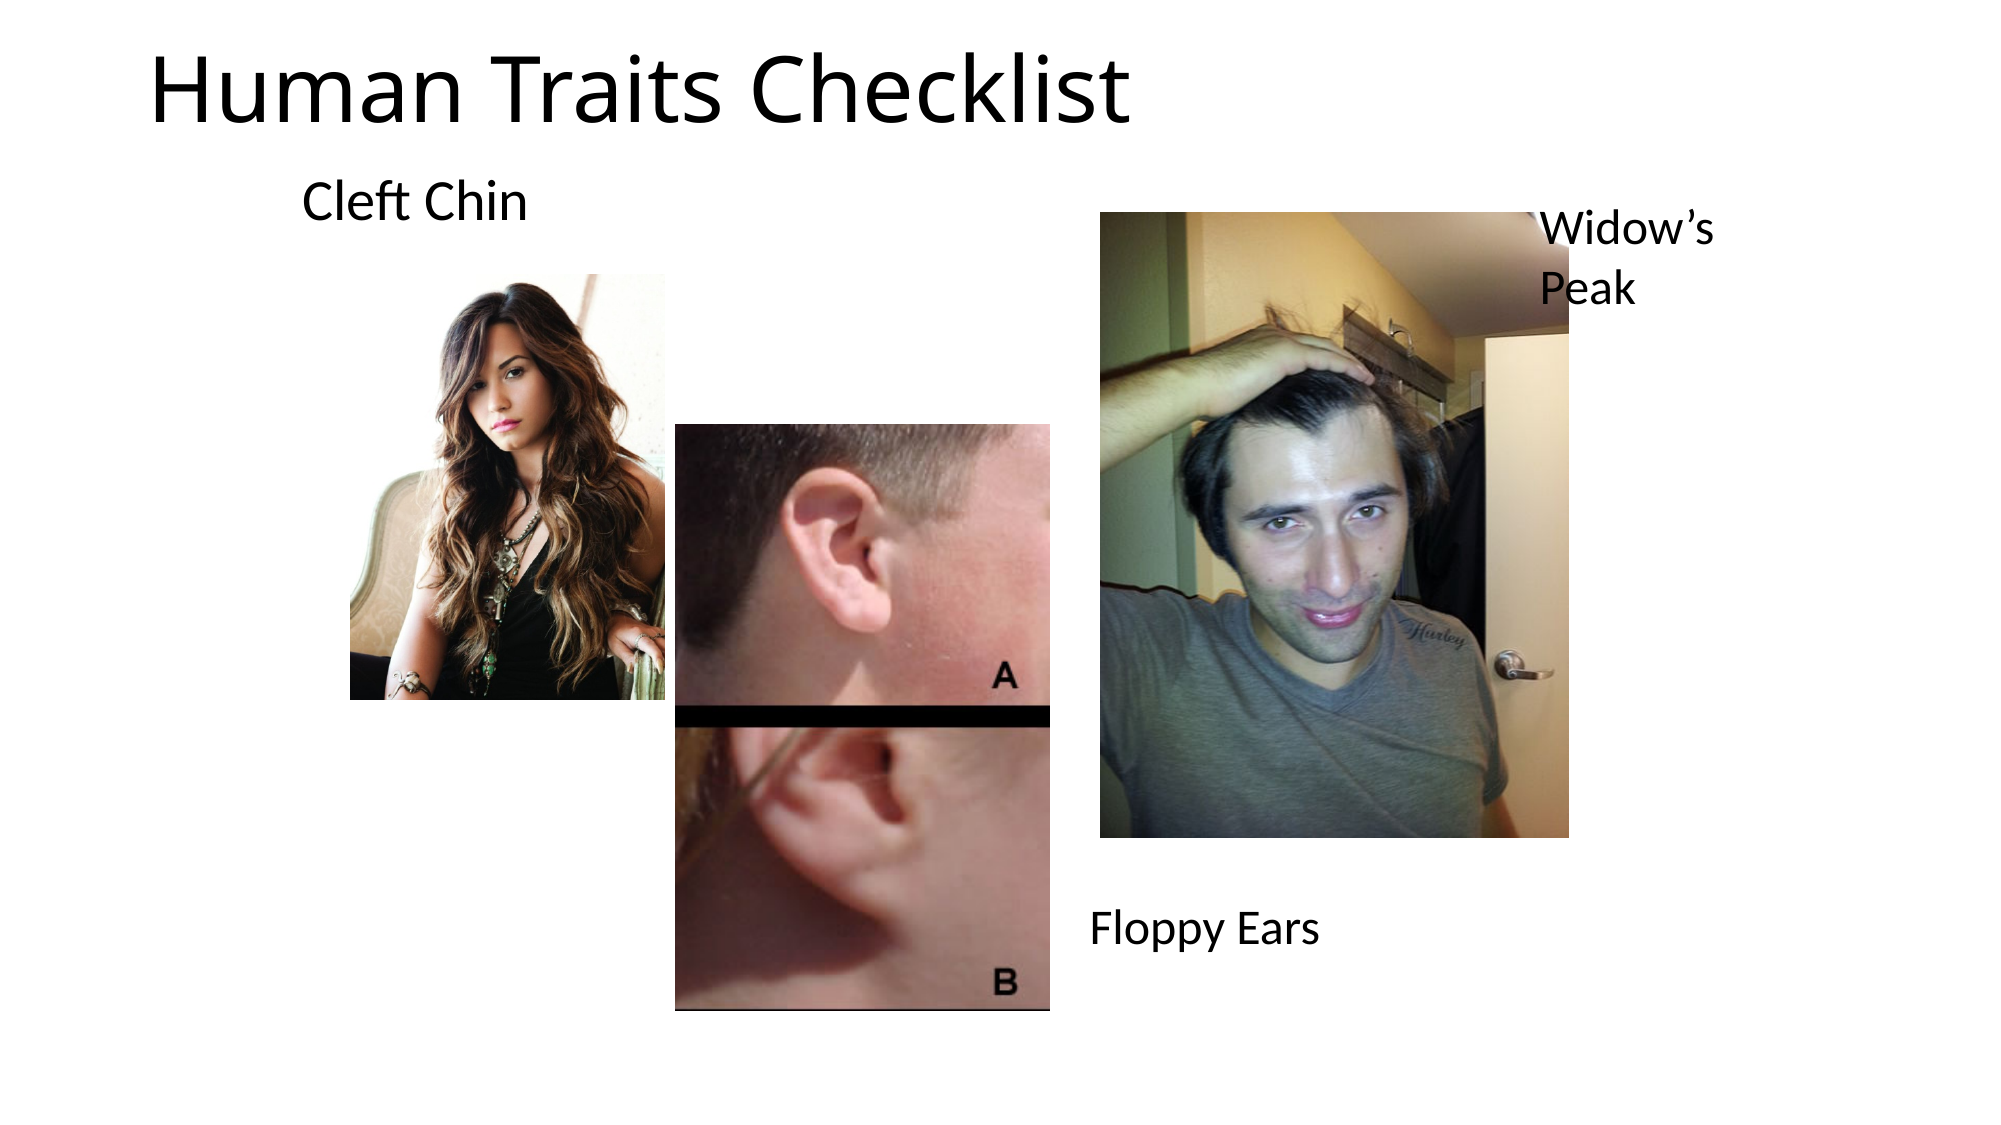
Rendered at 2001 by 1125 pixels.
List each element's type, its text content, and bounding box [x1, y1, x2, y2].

list Cleft Chin [287, 162, 613, 816]
title Human Traits Checklist [132, 0, 1858, 202]
picture [1099, 212, 1569, 838]
picture [349, 274, 665, 701]
text_box Floppy Ears [1074, 887, 1463, 963]
picture [674, 424, 1050, 1011]
text_box Widow’s Peak [1524, 187, 1750, 323]
